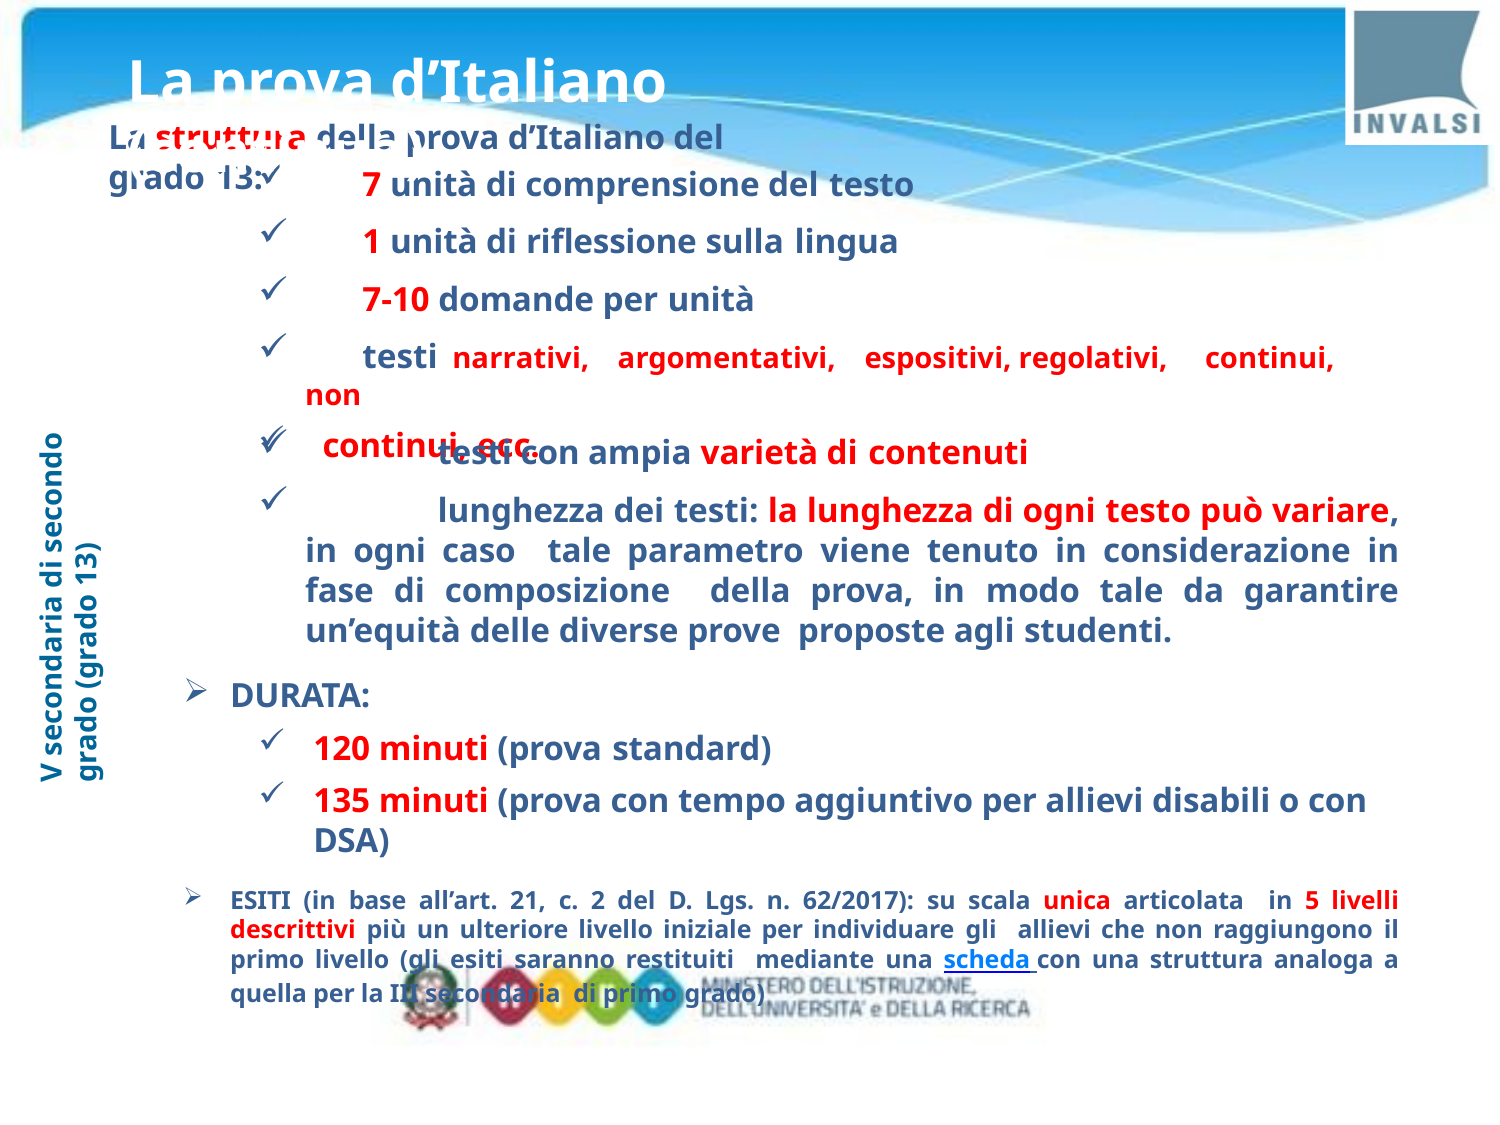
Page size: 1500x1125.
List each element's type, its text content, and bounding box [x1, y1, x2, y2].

text_box testi con ampia varietà di contenuti lunghezza dei testi: la lunghezza di ogni testo può variare, in ogni caso tale parametro viene tenuto in considerazione in fase di composizione della prova, in modo tale da garantire un’equità delle diverse prove proposte agli studenti. DURATA: 120 minuti (prova standard) 135 minuti (prova con tempo aggiuntivo per allievi disabili o con DSA) ESITI (in base all’art. 21, c. 2 del D. Lgs. n. 62/2017): su scala unica articolata in 5 livelli descrittivi più un ulteriore livello iniziale per individuare gli allievi che non raggiungono il primo livello (gli esiti saranno restituiti mediante una scheda con una struttura analoga a quella per la III secondaria di primo grado) [181, 412, 1400, 1008]
picture [0, 0, 1498, 1048]
text_box 7 unità di comprensione del testo 1 unità di riflessione sulla lingua 7-10 domande per unità testi narrativi, argomentativi, espositivi, regolativi, continui, non continui, ecc. [256, 144, 1363, 412]
title La prova d’Italiano (continua) [125, 41, 922, 232]
text_box V secondaria di secondo grado (grado 13) [32, 371, 104, 785]
text_box [1345, 0, 1500, 145]
text_box La struttura della prova d’Italiano del grado 13: [106, 114, 125, 196]
